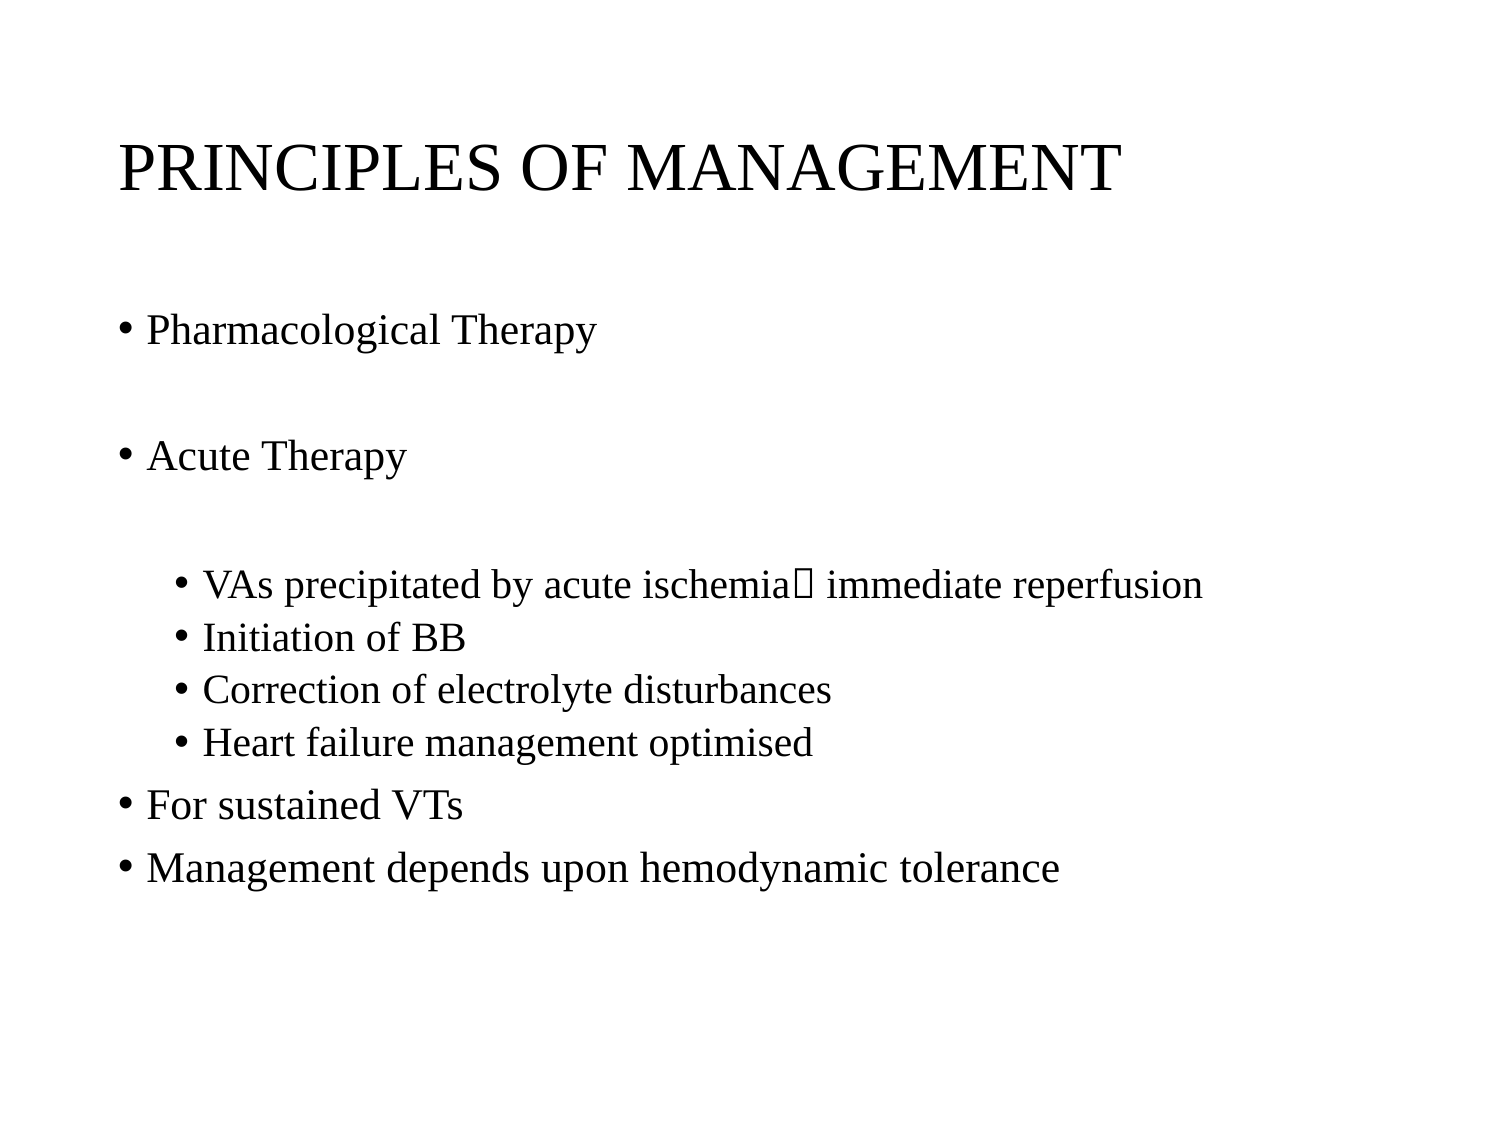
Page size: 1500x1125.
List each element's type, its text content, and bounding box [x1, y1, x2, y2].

title PRINCIPLES OF MANAGEMENT [103, 59, 1397, 278]
list Pharmacological Therapy Acute Therapy VAs precipitated by acute ischemia immediate reperfusion Initiation of BB Correction of electrolyte disturbances Heart failure management optimised For sustained VTs Management depends upon hemodynamic tolerance [103, 299, 1397, 1014]
